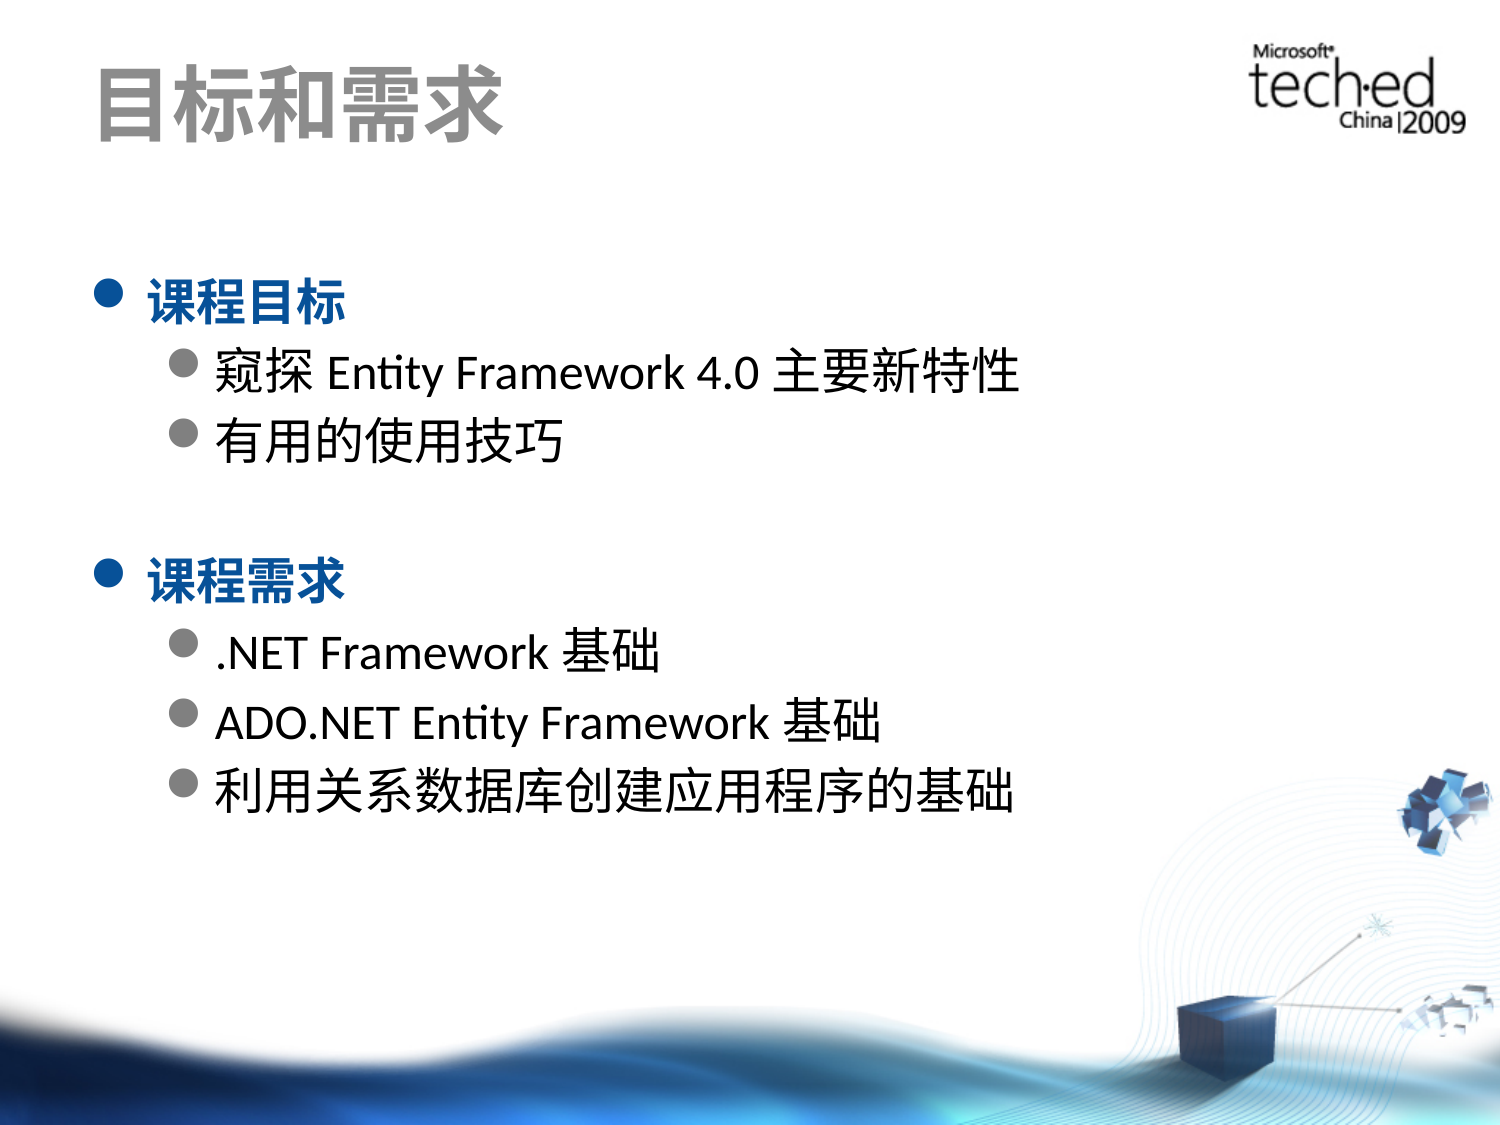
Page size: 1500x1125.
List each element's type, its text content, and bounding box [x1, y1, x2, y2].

list 课程目标 窥探Entity Framework 4.0主要新特性 有用的使用技巧 课程需求 .NET Framework基础 ADO.NET Entity Framework基础 利用关系数据库创建应用程序的基础 [75, 262, 1425, 1005]
picture [0, 0, 1500, 1125]
title 目标和需求 [75, 45, 1425, 233]
